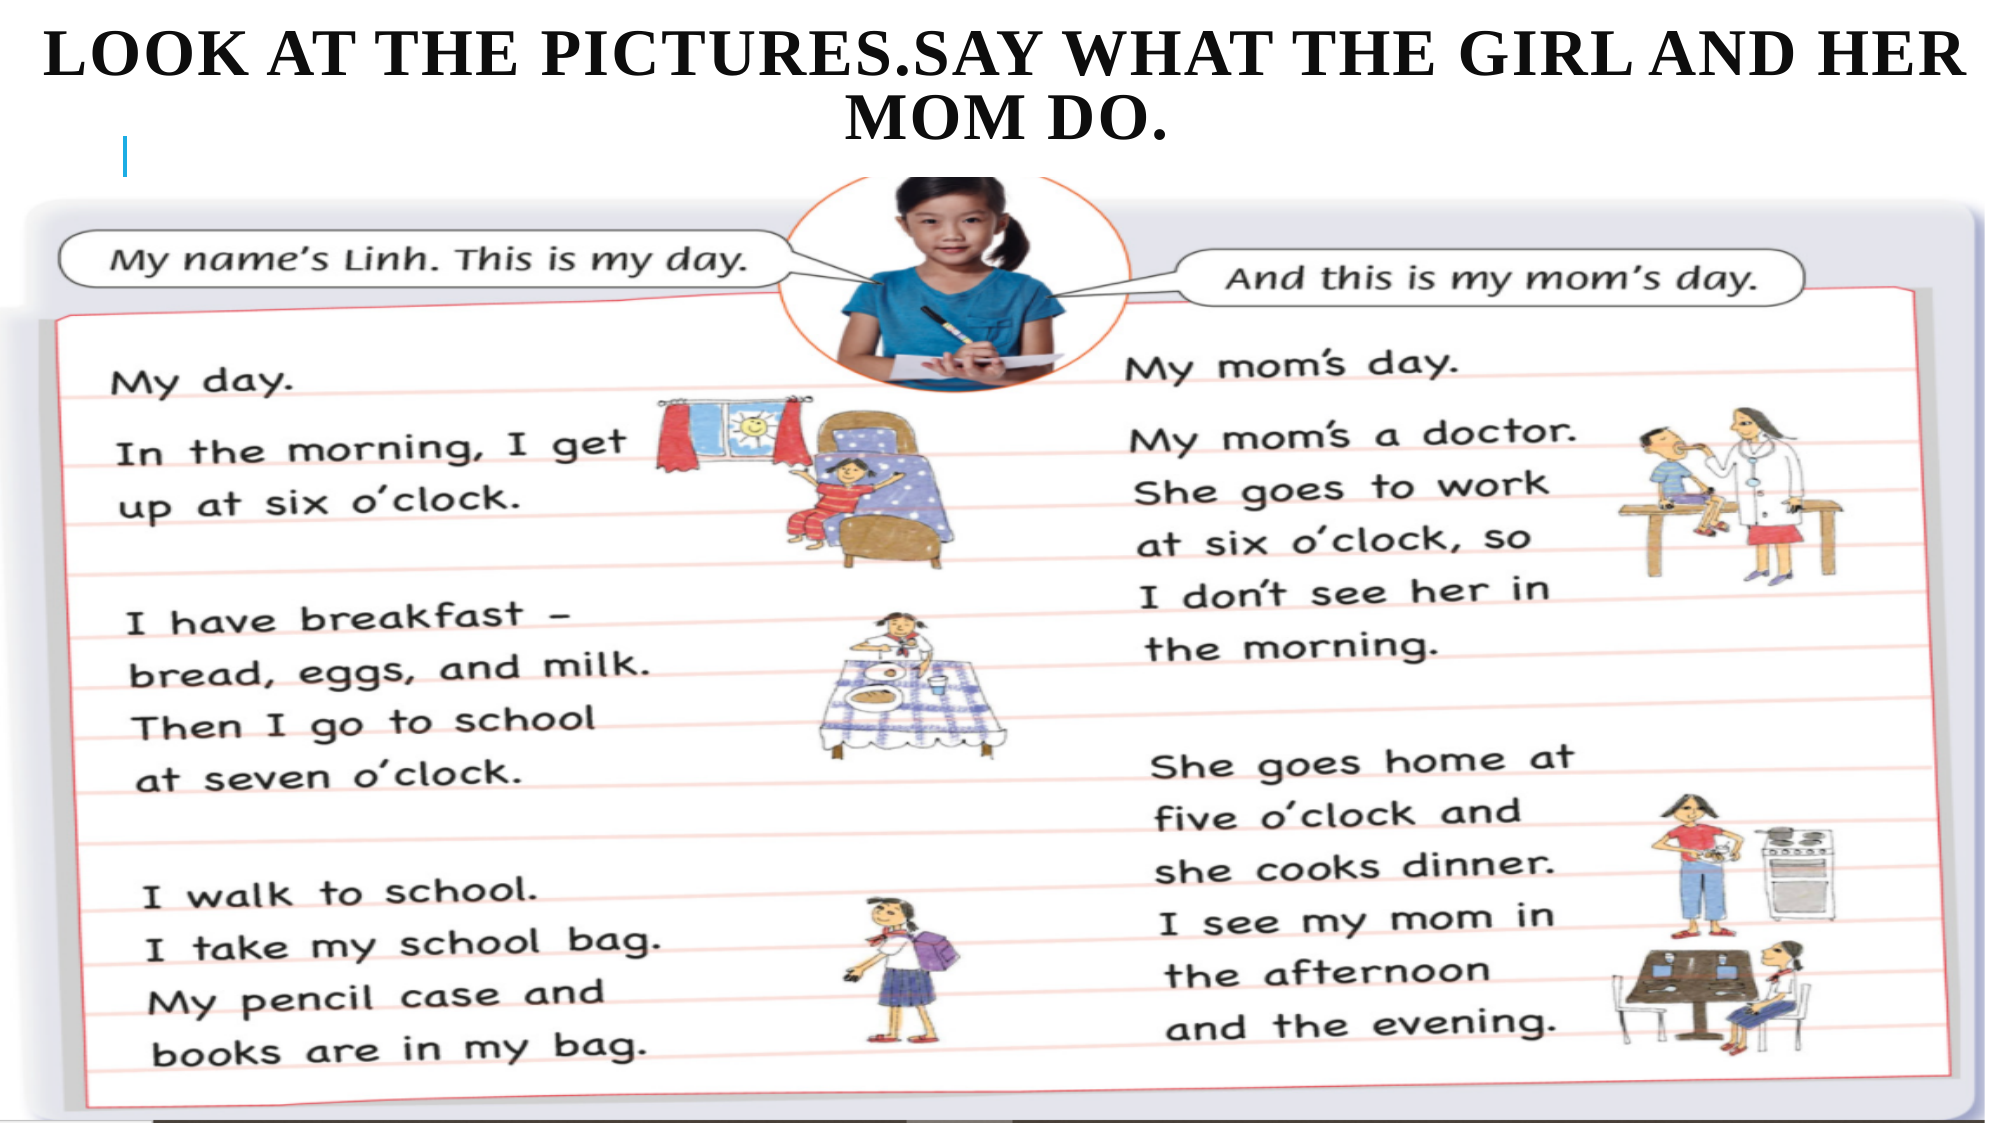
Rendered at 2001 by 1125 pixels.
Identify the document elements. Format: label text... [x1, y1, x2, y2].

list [0, 177, 1985, 1123]
title Look at the pictures.Say what the girl and her mom do. [13, 0, 2000, 178]
